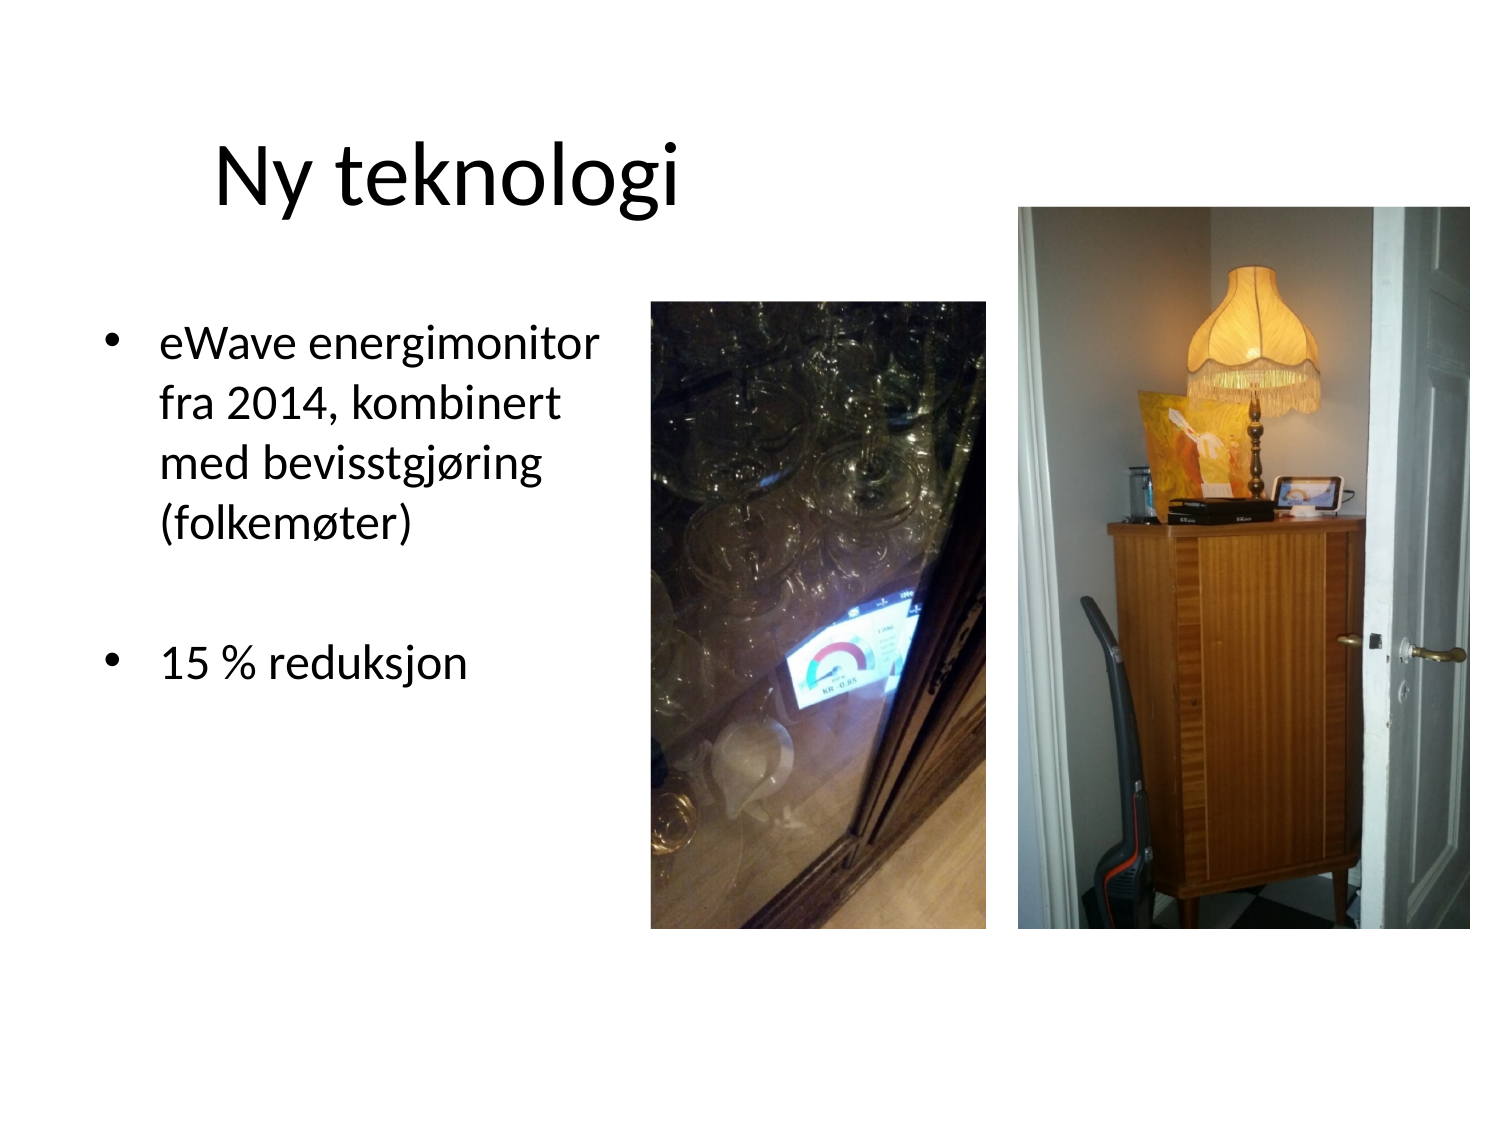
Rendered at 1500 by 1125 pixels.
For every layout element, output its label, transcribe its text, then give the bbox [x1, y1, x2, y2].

picture [503, 208, 1500, 929]
list eWave energimonitor fra 2014, kombinert med bevisstgjøring (folkemøter) 15 % reduksjon [88, 301, 632, 1016]
title Ny teknologi [103, 59, 924, 278]
